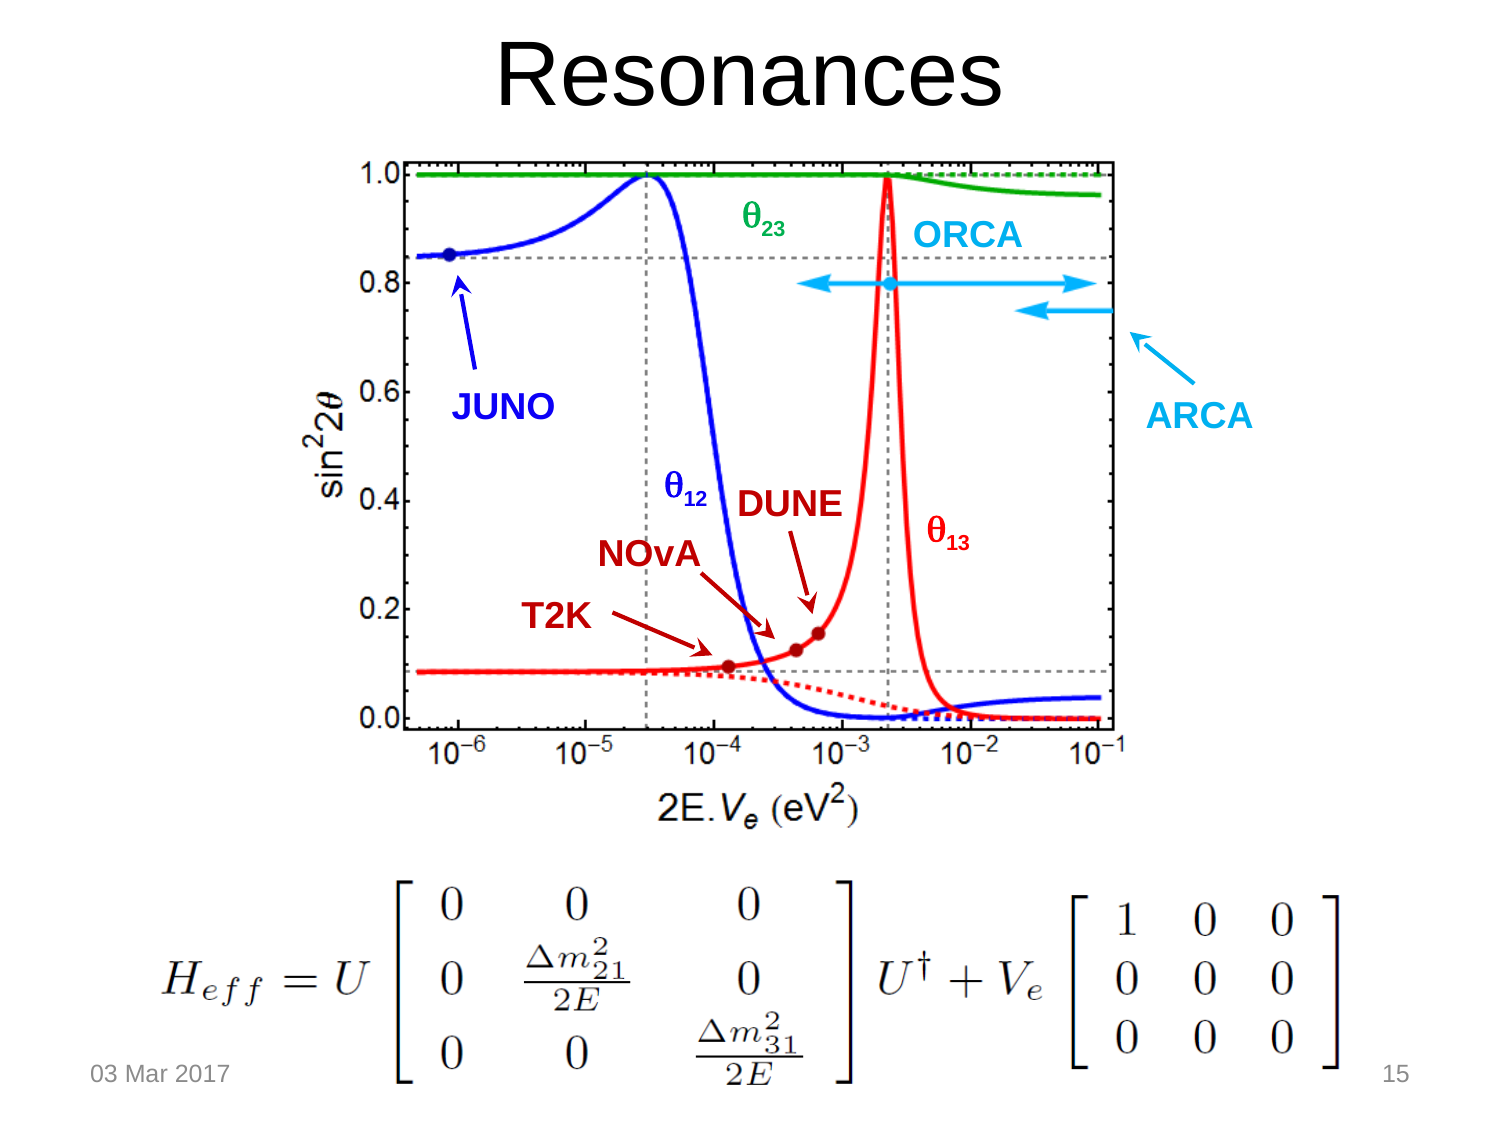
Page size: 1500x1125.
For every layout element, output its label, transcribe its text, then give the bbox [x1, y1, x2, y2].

slide_number 15 [1376, 1042, 1425, 1103]
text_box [457, 274, 476, 370]
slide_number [75, 1042, 119, 1103]
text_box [301, 124, 1270, 833]
picture [124, 849, 1373, 1109]
title Resonances [75, 0, 1425, 163]
